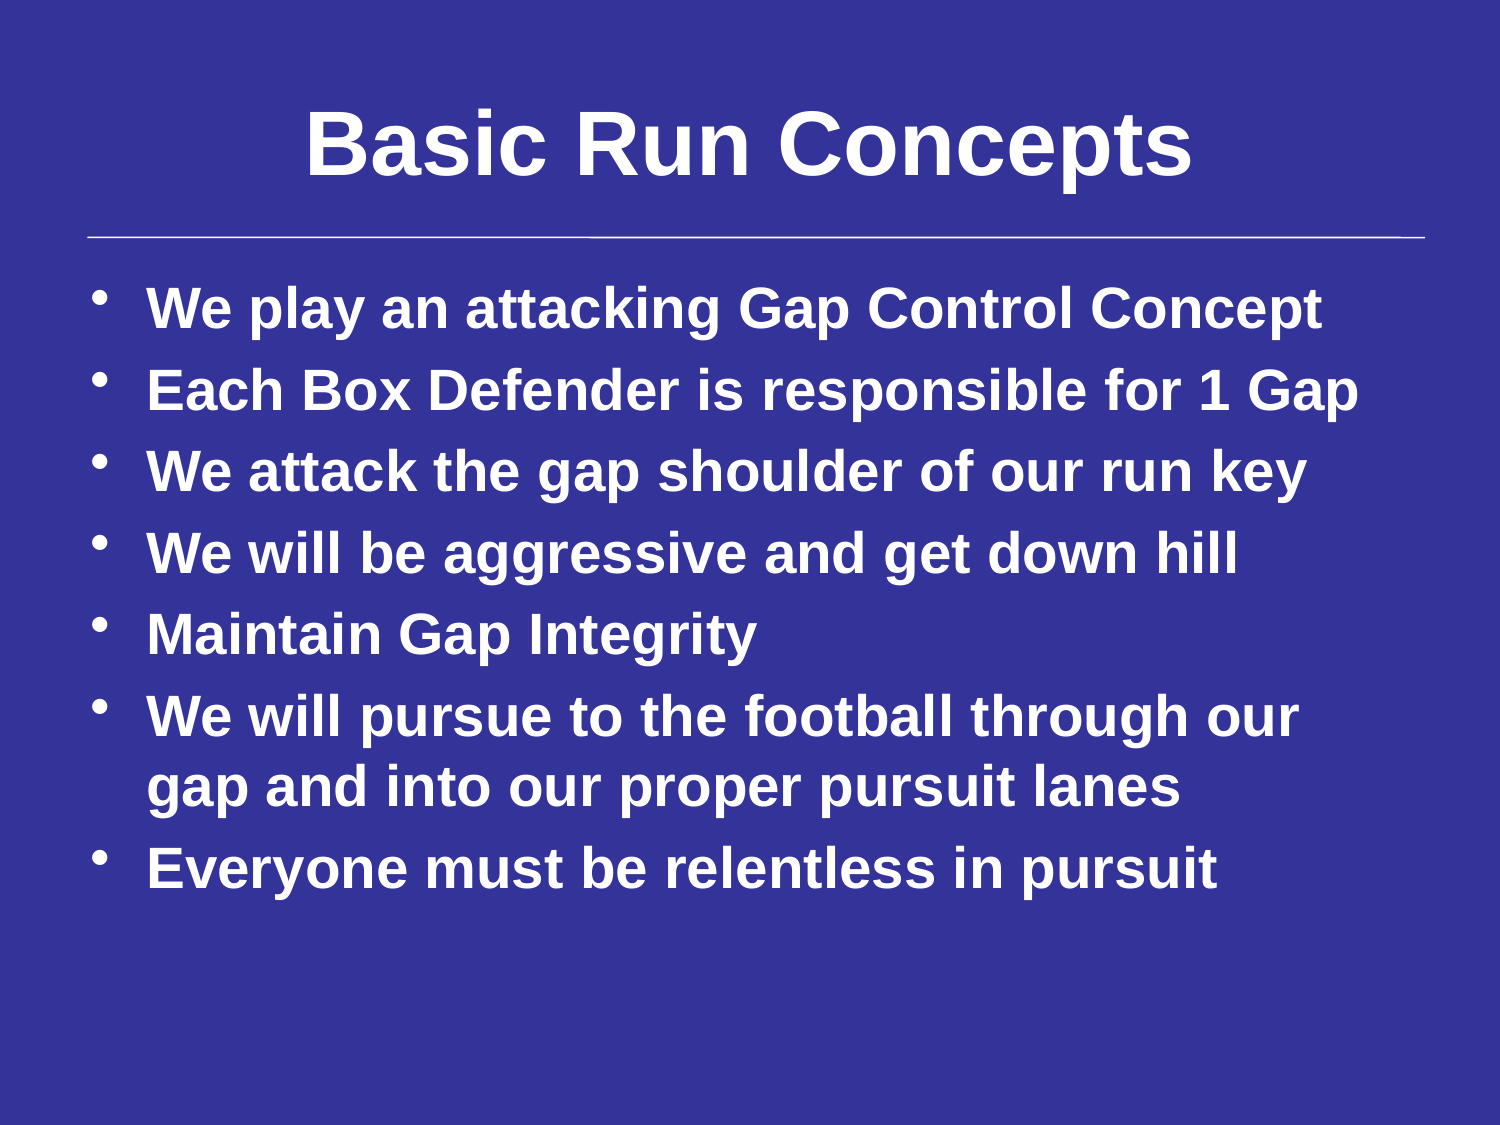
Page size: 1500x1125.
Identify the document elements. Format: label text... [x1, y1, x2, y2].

title Basic Run Concepts [74, 44, 1426, 233]
list We play an attacking Gap Control Concept Each Box Defender is responsible for 1 Gap We attack the gap shoulder of our run key We will be aggressive and get down hill Maintain Gap Integrity We will pursue to the football through our gap and into our proper pursuit lanes Everyone must be relentless in pursuit [74, 262, 1426, 1006]
